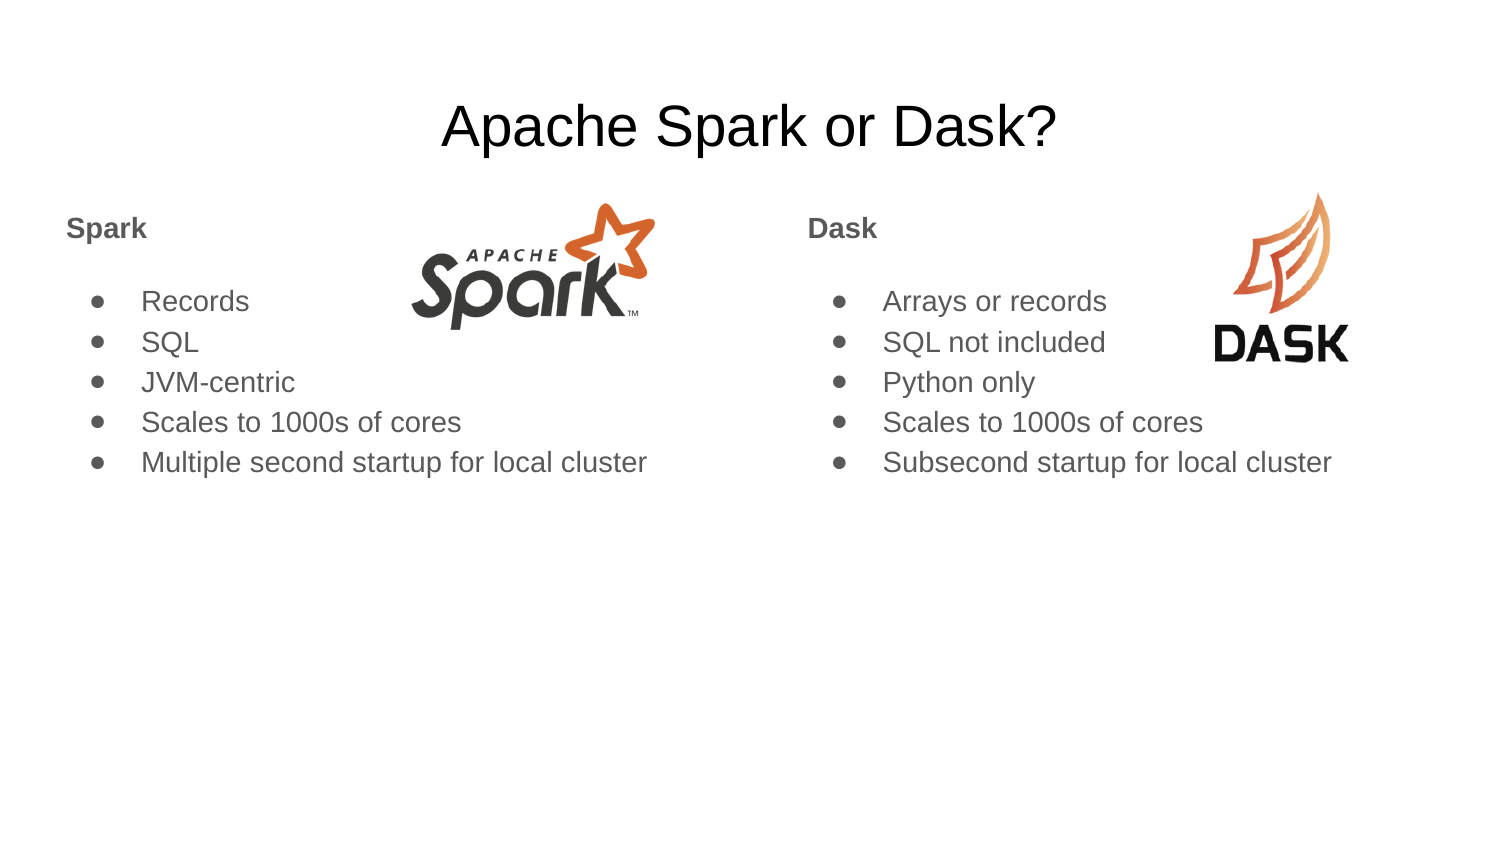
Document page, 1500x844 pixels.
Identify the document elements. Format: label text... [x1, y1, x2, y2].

picture [411, 198, 655, 355]
list Spark Records SQL JVM-centric Scales to 1000s of cores Multiple second startup for local cluster [51, 189, 708, 750]
title Apache Spark or Dask? [51, 72, 1449, 167]
list Dask Arrays or records SQL not included Python only Scales to 1000s of cores Subsecond startup for local cluster [792, 189, 1449, 750]
picture [1154, 149, 1410, 405]
